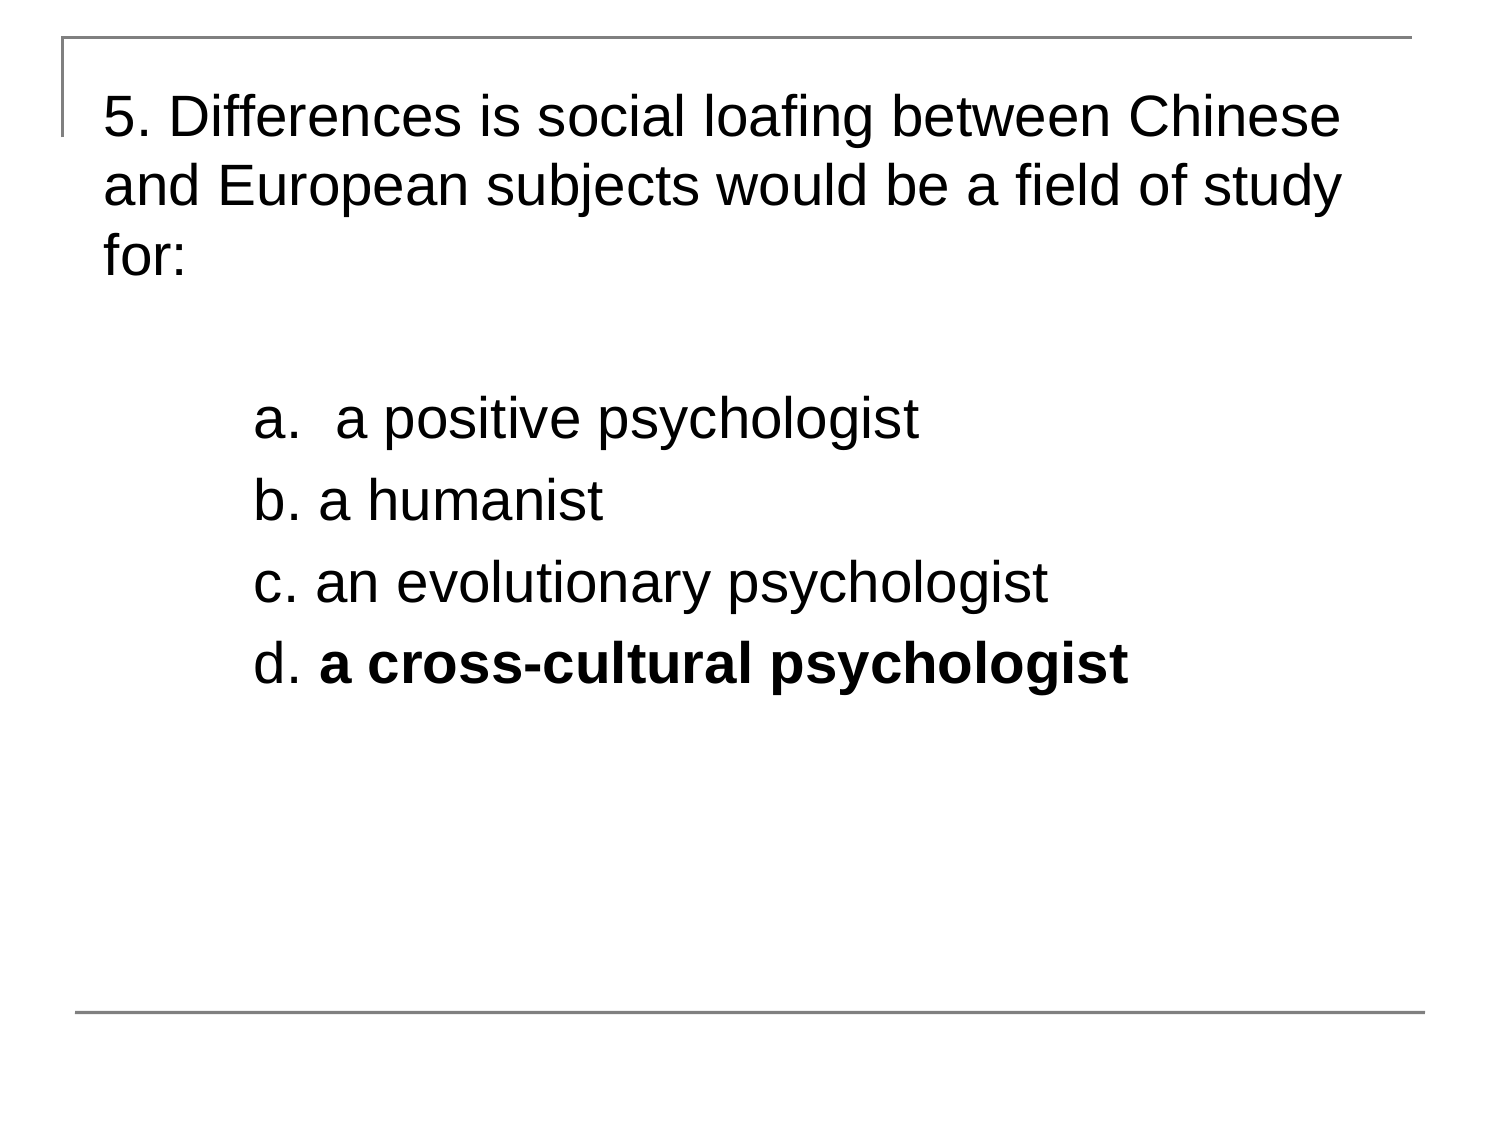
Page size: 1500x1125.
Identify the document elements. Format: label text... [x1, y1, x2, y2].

list 5. Differences is social loafing between Chinese and European subjects would be a field of study for: a. a positive psychologist b. a humanist c. an evolutionary psychologist d. a cross-cultural psychologist [89, 70, 1439, 814]
